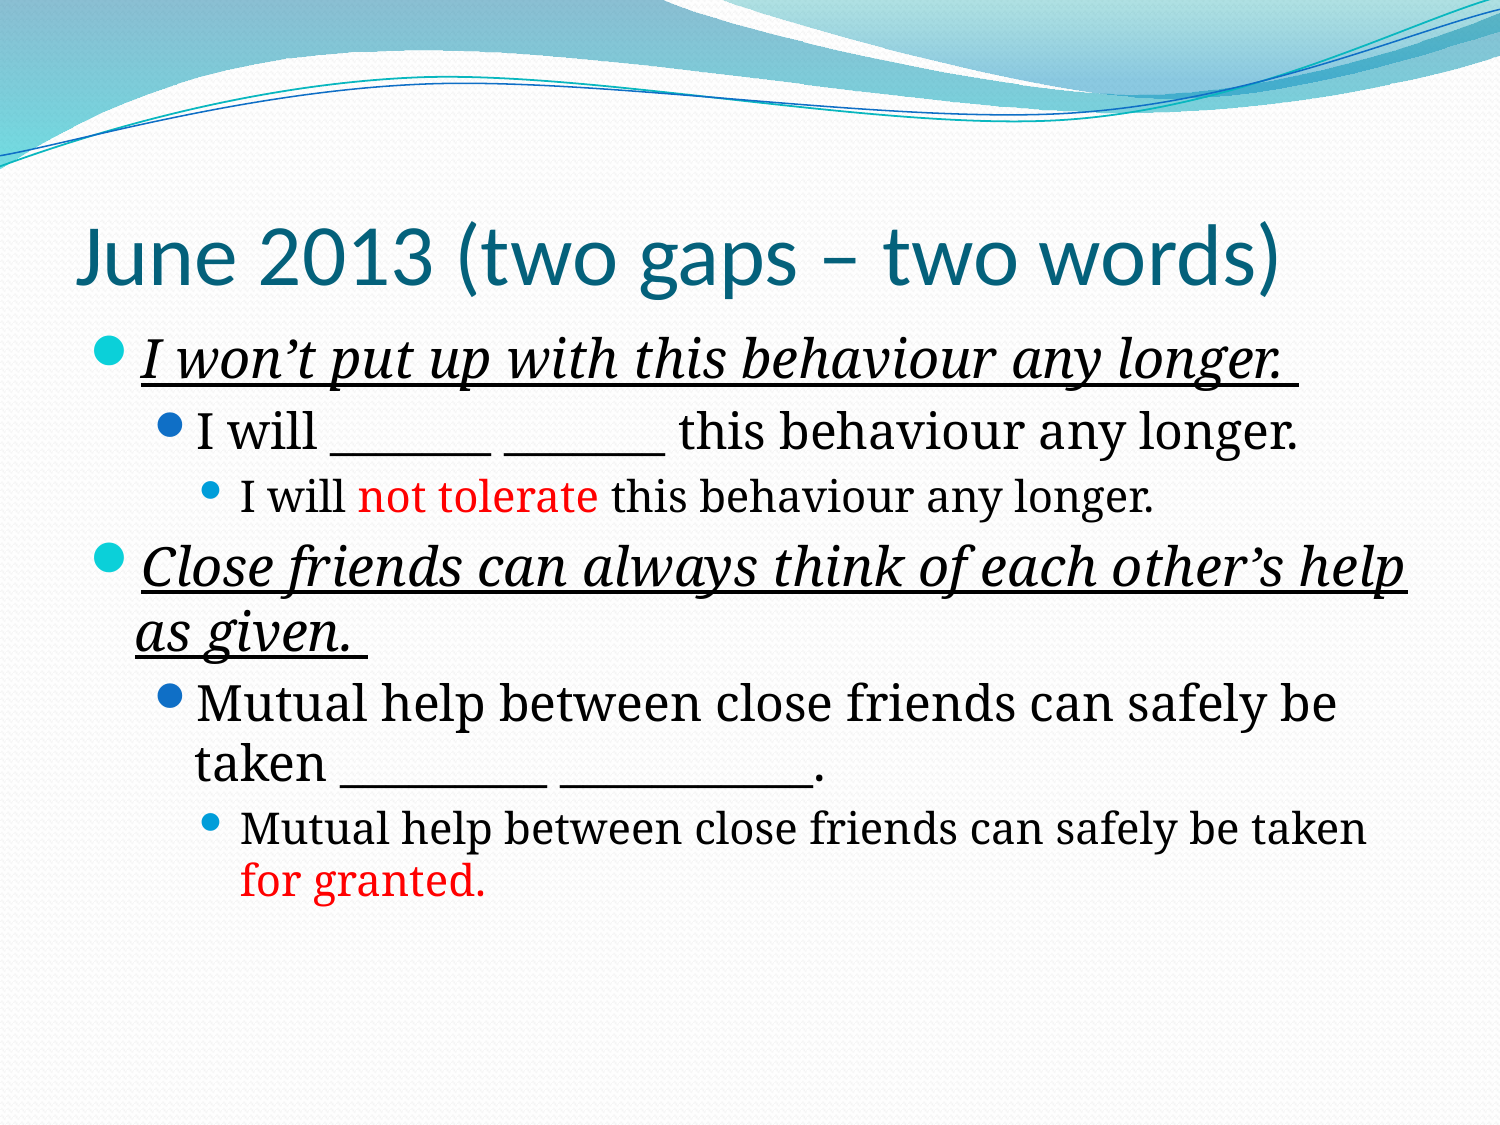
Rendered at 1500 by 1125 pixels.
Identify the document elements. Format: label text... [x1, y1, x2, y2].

title June 2013 (two gaps – two words) [75, 115, 1425, 303]
list I won’t put up with this behaviour any longer. I will _______ _______ this behaviour any longer. I will not tolerate this behaviour any longer. Close friends can always think of each other’s help as given. Mutual help between close friends can safely be taken _________ ___________. Mutual help between close friends can safely be taken for granted. [75, 317, 1425, 1038]
